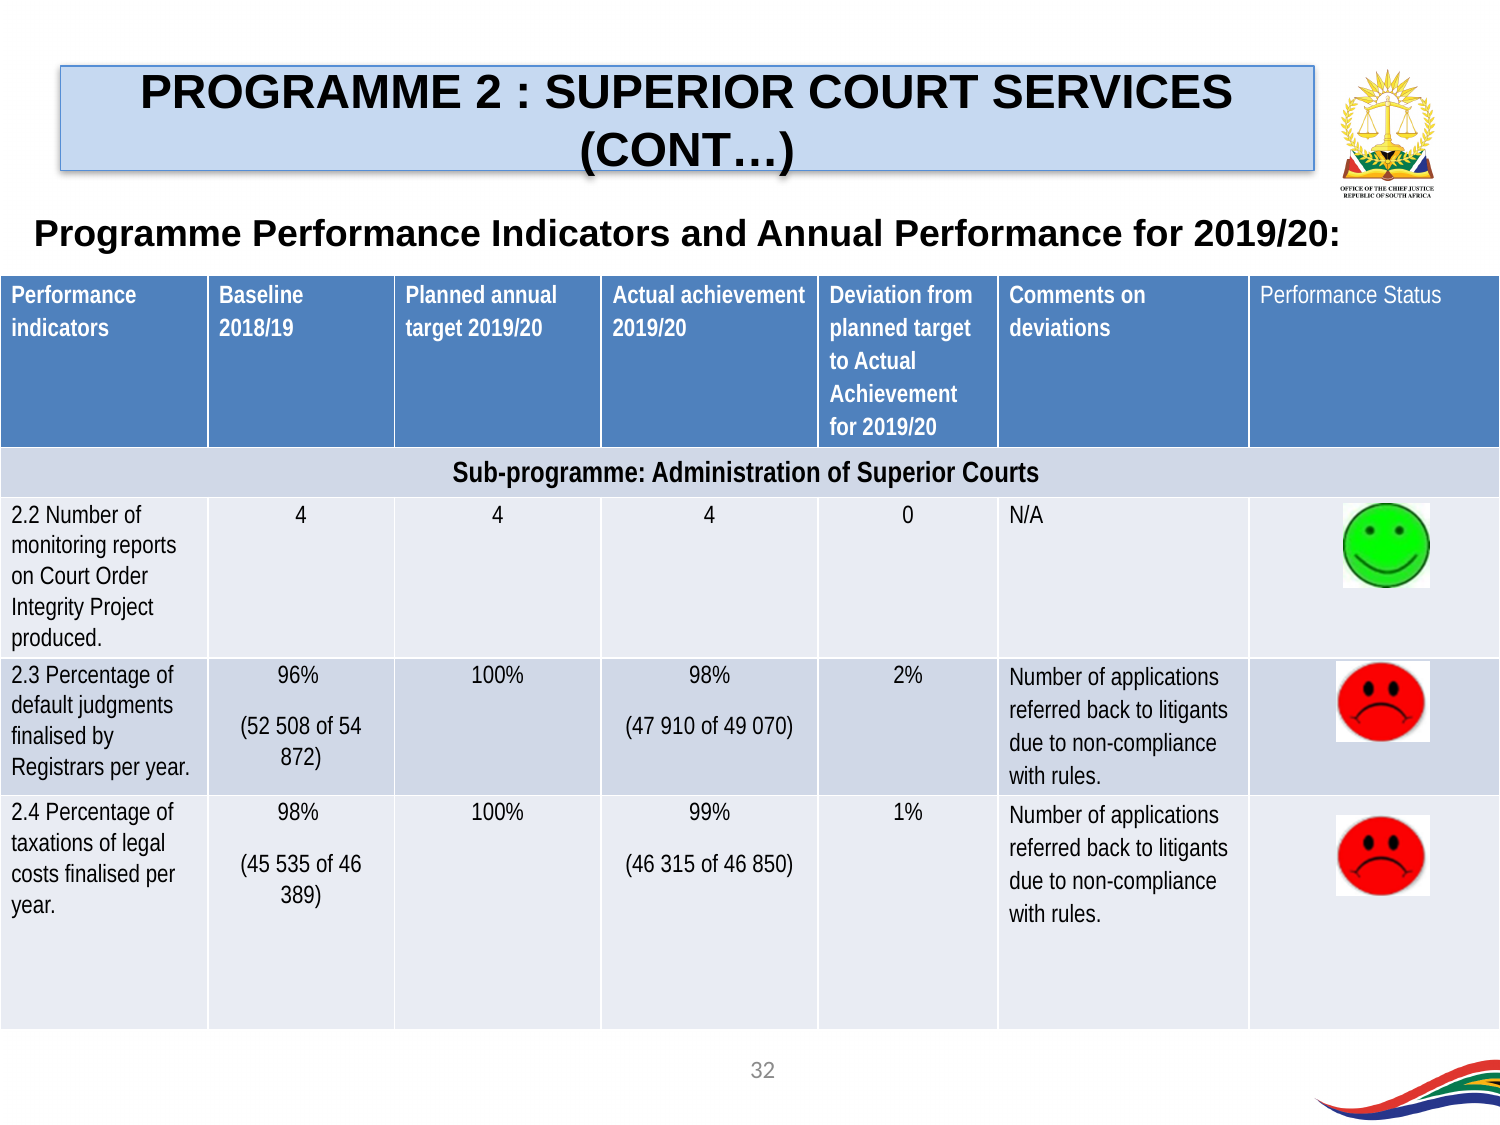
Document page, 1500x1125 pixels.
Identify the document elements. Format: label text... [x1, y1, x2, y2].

table_cell Number of applications referred back to litigants due to non-compliance with rules. [999, 659, 1248, 795]
picture [3, 1031, 1500, 1125]
text_box Programme Performance Indicators and Annual Performance for 2019/20: [0, 195, 1387, 262]
table_cell 98% (45 535 of 46 389) [209, 796, 394, 1029]
picture [1343, 502, 1430, 589]
table_cell 2.4 Percentage of taxations of legal costs finalised per year. [1, 796, 207, 1029]
table_header Planned annual target 2019/20 [395, 276, 600, 447]
table_cell 4 [209, 498, 394, 657]
picture [1336, 661, 1430, 743]
table_cell 0 [819, 498, 997, 657]
table_cell 98% (47 910 of 49 070) [602, 659, 817, 795]
table_cell 4 [602, 498, 817, 657]
table_header Deviation from planned target to Actual Achievement for 2019/20 [819, 276, 997, 447]
table_cell 99% (46 315 of 46 850) [602, 796, 817, 1029]
table_header Actual achievement 2019/20 [602, 276, 817, 447]
table_header Performance Status [1250, 276, 1499, 447]
table_cell 100% [395, 659, 600, 795]
table_header Performance indicators [1, 276, 207, 447]
table_header Baseline 2018/19 [209, 276, 394, 447]
table_cell Number of applications referred back to litigants due to non-compliance with rules. [999, 796, 1248, 1029]
table_cell [1250, 498, 1499, 657]
table_cell Sub-programme: Administration of Superior Courts [1, 448, 1499, 497]
picture [1336, 815, 1430, 897]
slide_number 32 [715, 1039, 791, 1099]
table_cell [1250, 796, 1499, 1029]
table_cell [1250, 659, 1499, 795]
picture [3, 1, 1500, 274]
table_cell 2.3 Percentage of default judgments finalised by Registrars per year. [1, 659, 207, 795]
table_cell 96% (52 508 of 54 872) [209, 659, 394, 795]
table_cell 100% [395, 796, 600, 1029]
table_cell 2.2 Number of monitoring reports on Court Order Integrity Project produced. [1, 498, 207, 657]
table_cell 1% [819, 796, 997, 1029]
table_cell 2% [819, 659, 997, 795]
table_cell N/A [999, 498, 1248, 657]
table_cell 4 [395, 498, 600, 657]
table_header Comments on deviations [999, 276, 1248, 447]
text_box PROGRAMME 2 : SUPERIOR COURT SERVICES (CONT…) [60, 65, 1315, 171]
